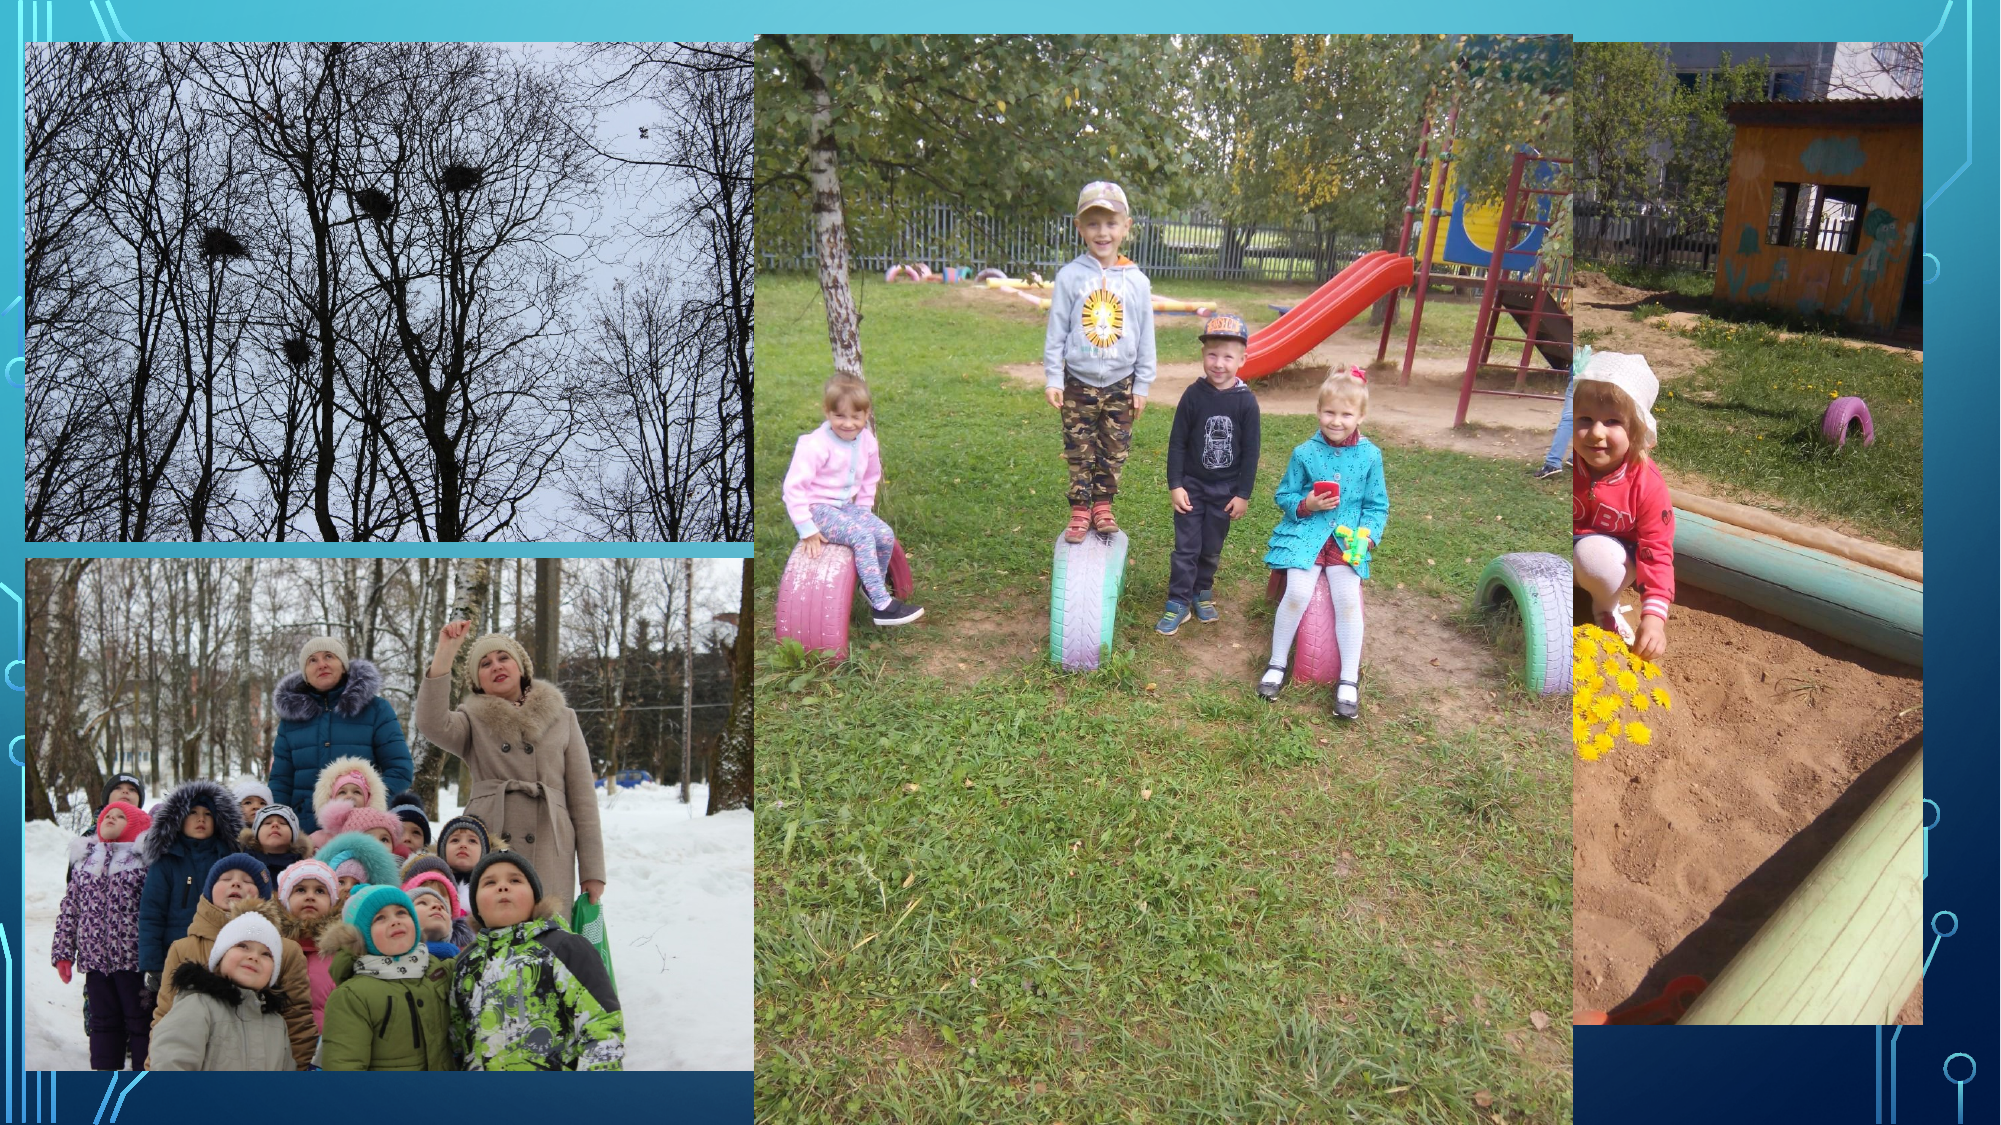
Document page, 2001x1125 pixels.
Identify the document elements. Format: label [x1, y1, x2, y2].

picture [25, 33, 1923, 1125]
list [25, 558, 754, 1071]
